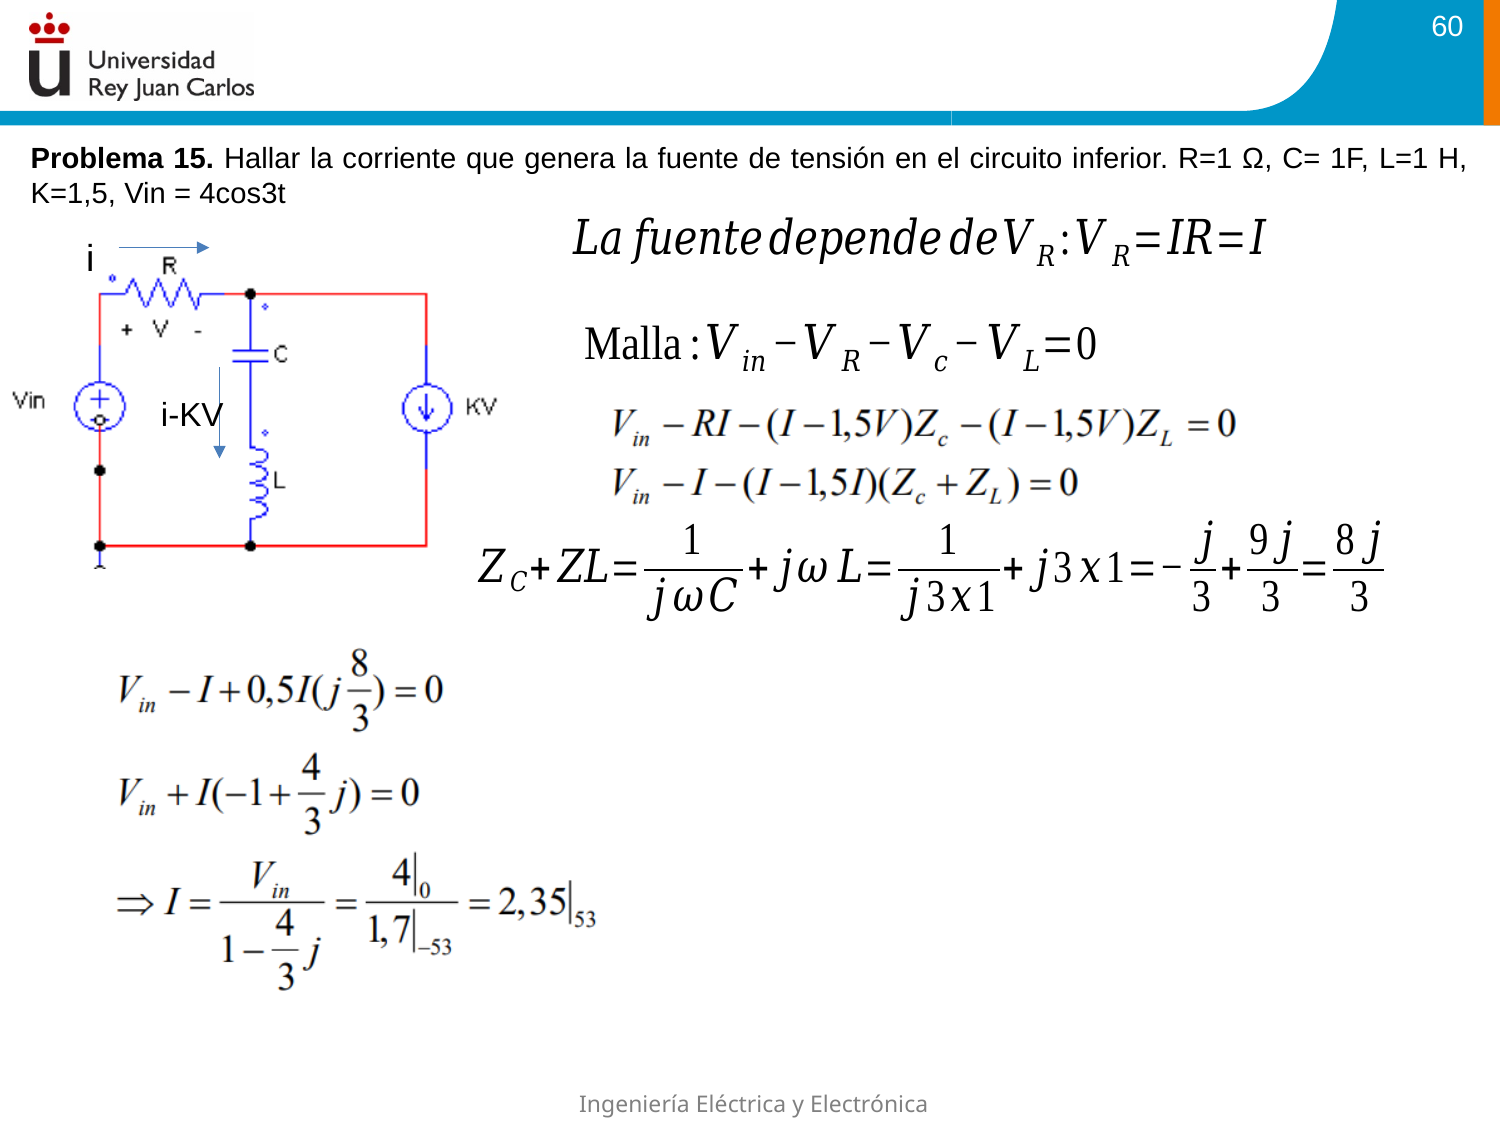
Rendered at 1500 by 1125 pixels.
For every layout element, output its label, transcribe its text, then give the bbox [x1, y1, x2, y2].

picture [0, 256, 499, 570]
text_box i [71, 226, 110, 255]
picture [90, 635, 763, 1002]
text_box 60 [1416, 0, 1500, 75]
picture [29, 12, 254, 101]
picture [583, 401, 1256, 518]
text_box Problema 15. Hallar la corriente que genera la fuente de tensión en el circuito inferior. R=1 Ω, C= 1F, L=1 H, K=1,5, Vin = 4cos3t [15, 132, 1485, 217]
